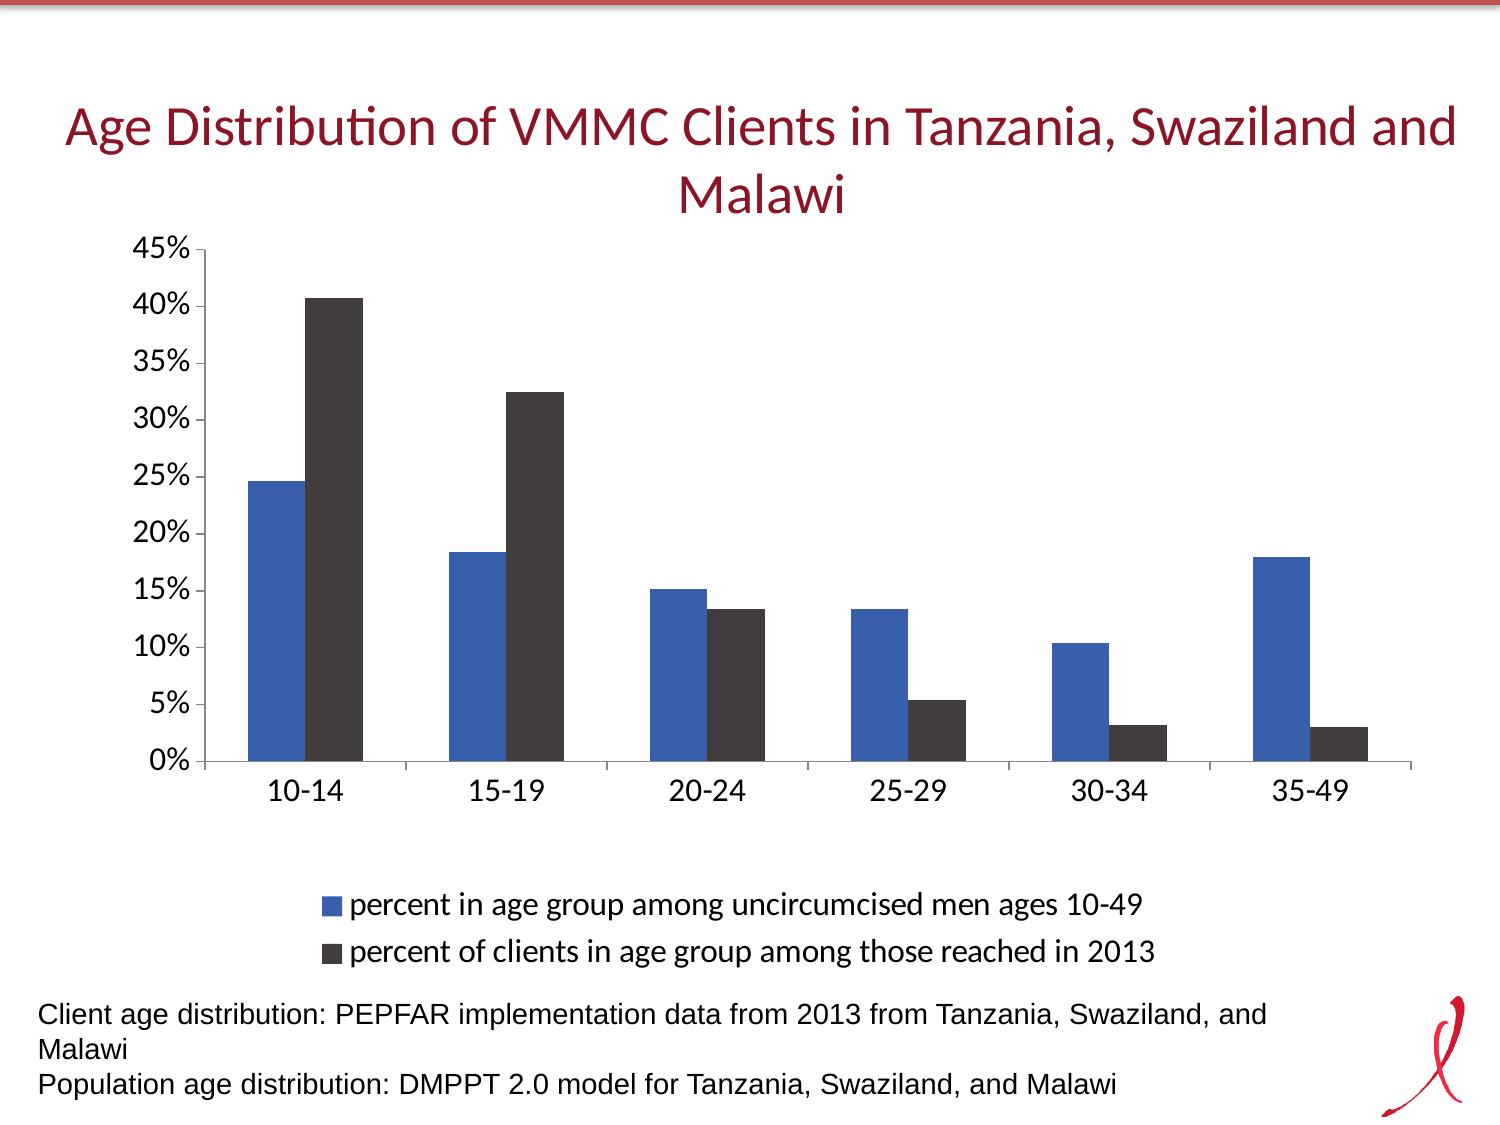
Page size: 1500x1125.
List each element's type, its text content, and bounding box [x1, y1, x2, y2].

list Client age distribution: PEPFAR implementation data from 2013 from Tanzania, Swaziland, and Malawi Population age distribution: DMPPT 2.0 model for Tanzania, Swaziland, and Malawi [37, 1041, 1363, 1100]
chart [87, 224, 1438, 988]
title Age Distribution of VMMC Clients in Tanzania, Swaziland and Malawi [62, 87, 1463, 226]
picture [1374, 987, 1489, 1125]
